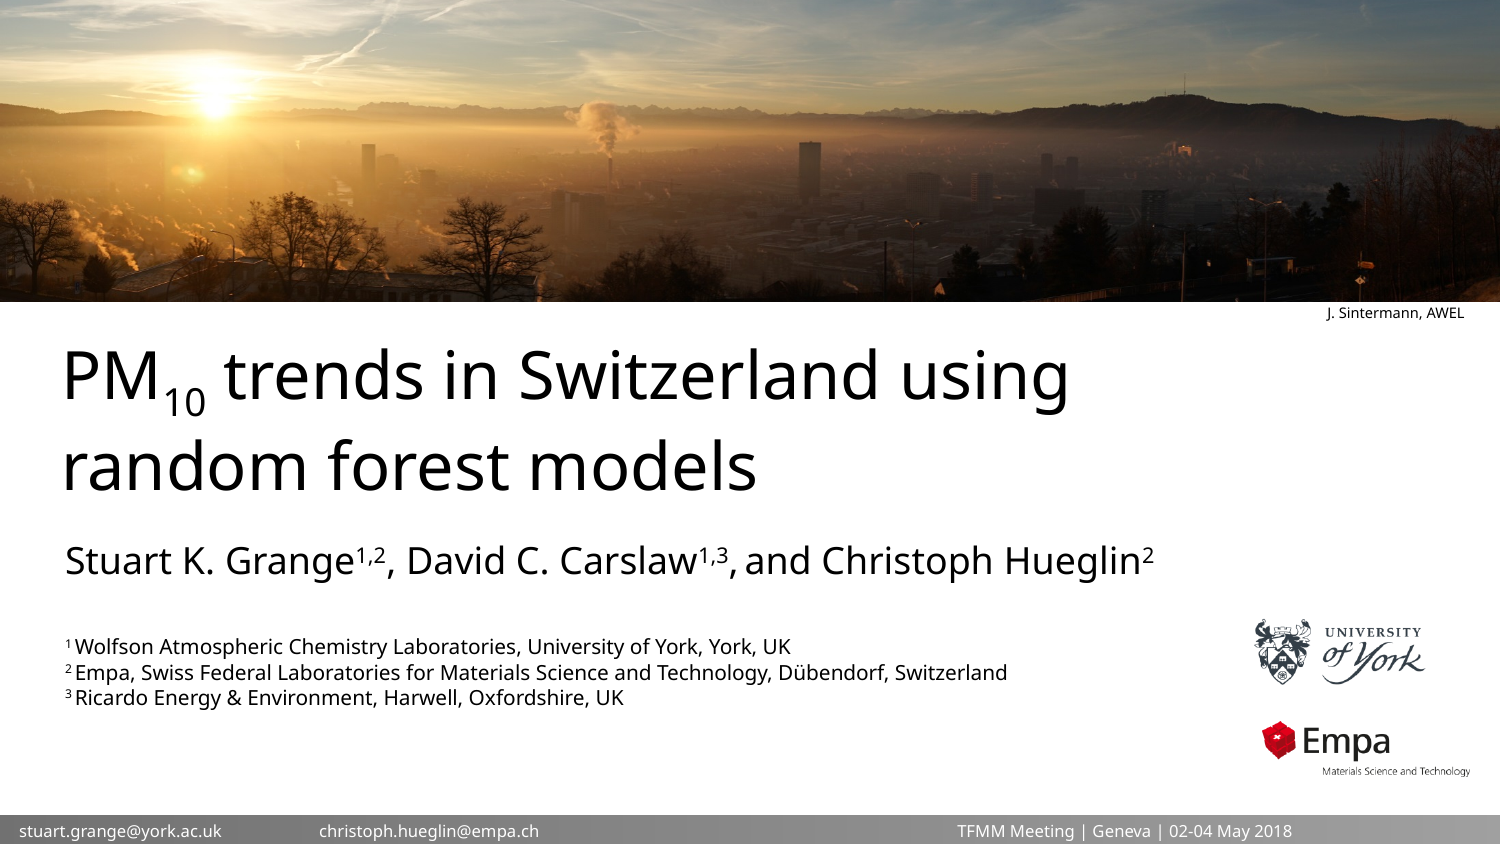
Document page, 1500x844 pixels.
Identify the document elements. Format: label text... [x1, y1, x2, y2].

text_box PM10 trends in Switzerland using random forest models [50, 321, 1238, 515]
picture [0, 0, 1500, 302]
picture [1262, 721, 1470, 778]
text_box J. Sintermann, AWEL [1312, 309, 1500, 329]
picture [1245, 608, 1434, 696]
text_box Stuart K. Grange1,2, David C. Carslaw1,3, and Christoph Hueglin2 1 Wolfson Atmospheric Chemistry Laboratories, University of York, York, UK 2 Empa, Swiss Federal Laboratories for Materials Science and Technology, Dübendorf, Switzerland 3 Ricardo Energy & Environment, Harwell, Oxfordshire, UK [50, 521, 1176, 782]
